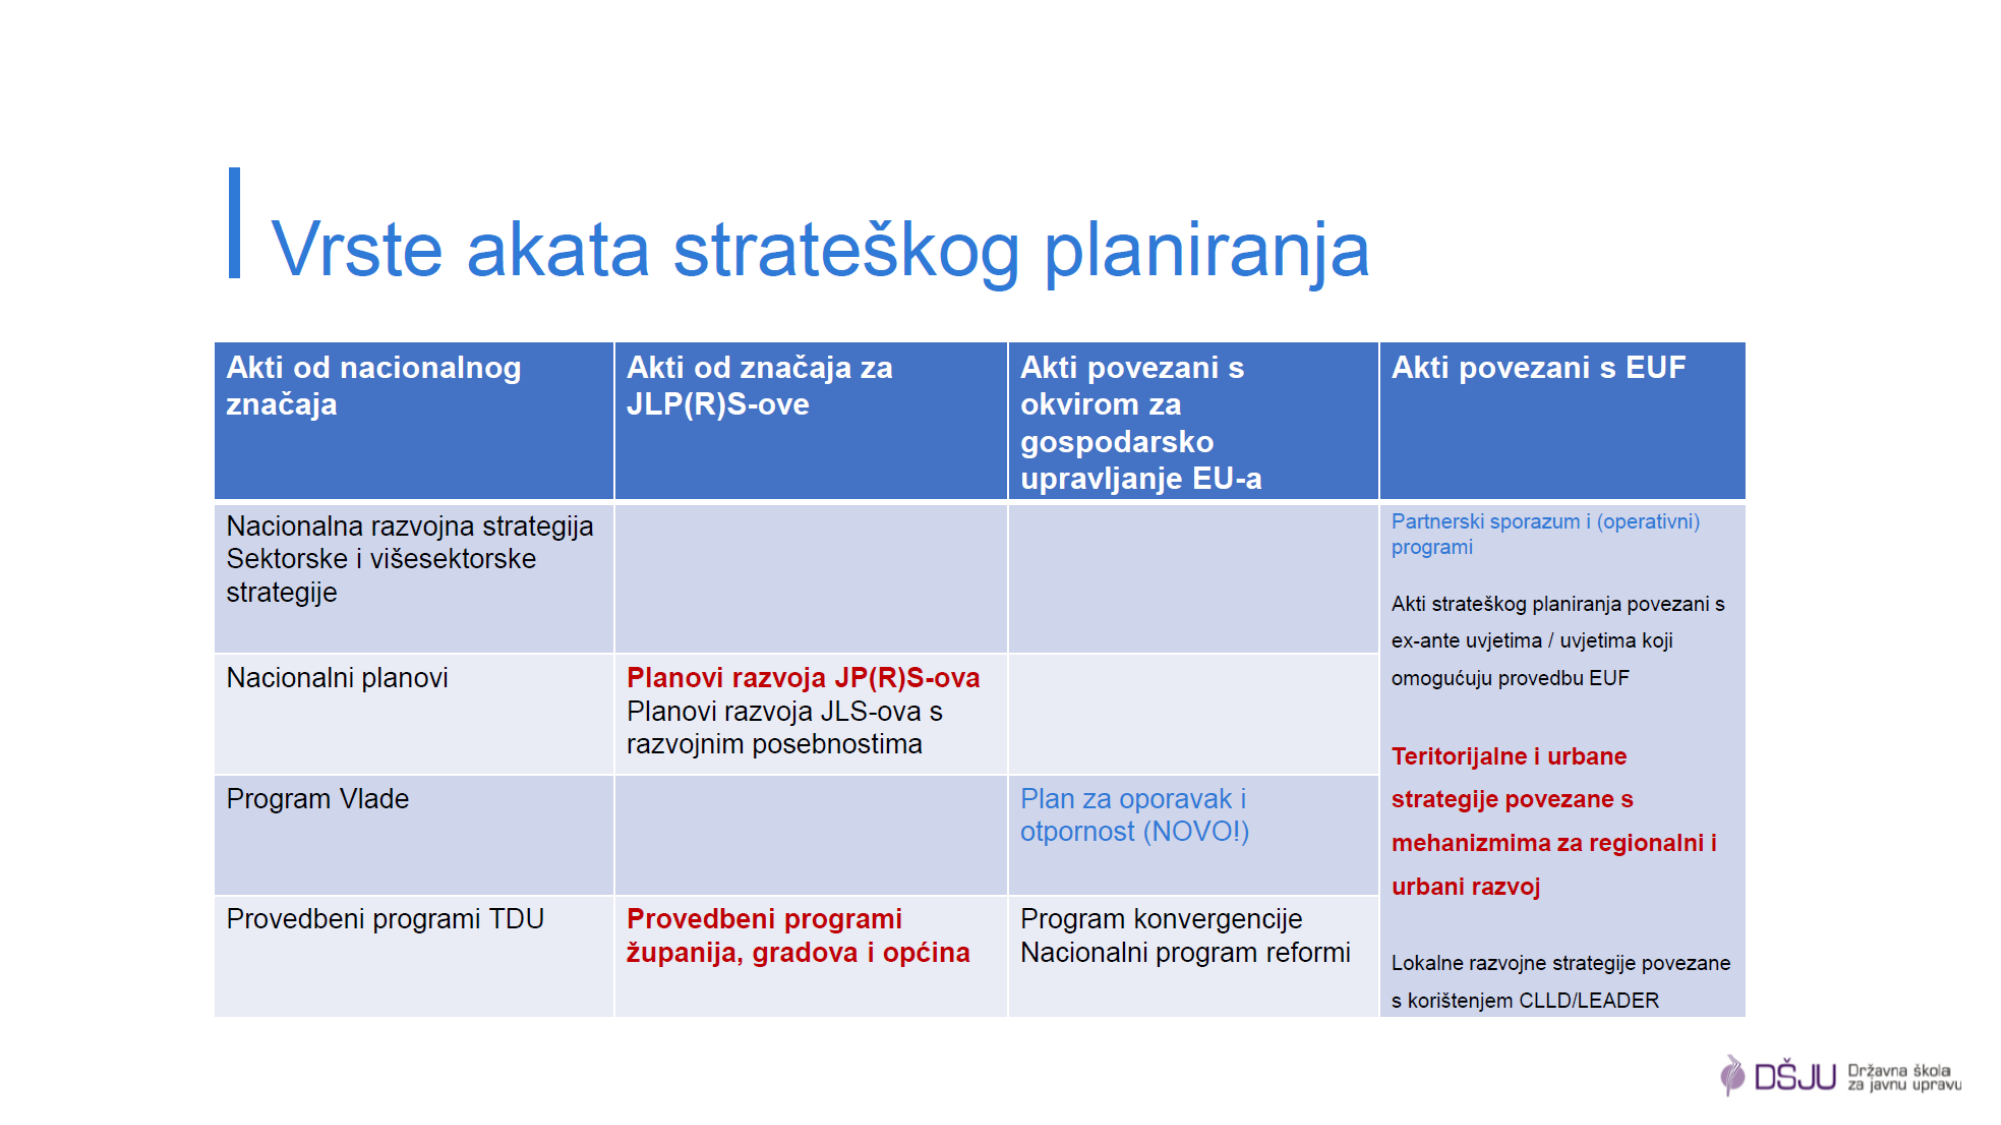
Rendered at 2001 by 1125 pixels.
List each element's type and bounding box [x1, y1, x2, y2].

picture [1707, 1046, 2000, 1125]
list [174, 145, 1772, 1023]
